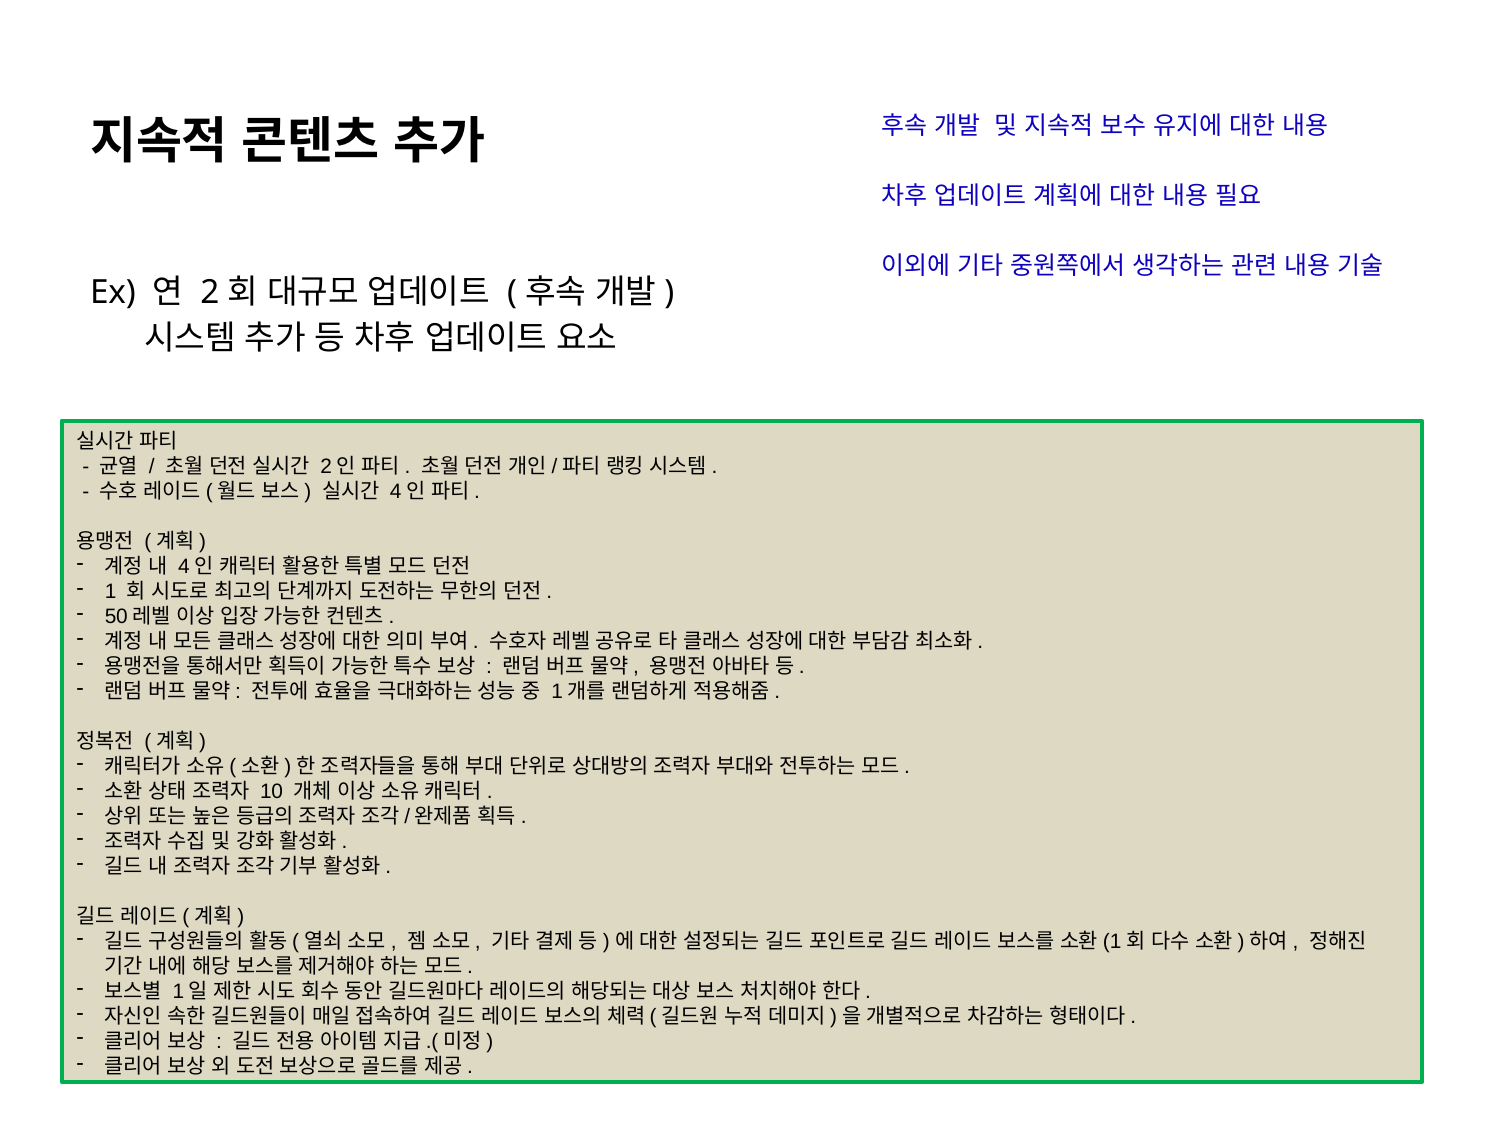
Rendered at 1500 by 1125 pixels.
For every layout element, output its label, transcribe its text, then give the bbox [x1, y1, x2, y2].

text_box 후속 개발 및 지속적 보수 유지에 대한 내용 차후 업데이트 계획에 대한 내용 필요 이외에 기타 중원쪽에서 생각하는 관련 내용 기술 [866, 101, 1422, 419]
text_box 실시간 파티 - 균열 / 초월 던전 실시간 2인 파티. 초월 던전 개인/파티 랭킹 시스템. - 수호 레이드(월드 보스) 실시간 4인 파티. 용맹전 (계획) 계정 내 4인 캐릭터 활용한 특별 모드 던전 1 회 시도로 최고의 단계까지 도전하는 무한의 던전. 50레벨 이상 입장 가능한 컨텐츠. 계정 내 모든 클래스 성장에 대한 의미 부여. 수호자 레벨 공유로 타 클래스 성장에 대한 부담감 최소화. 용맹전을 통해서만 획득이 가능한 특수 보상 : 랜덤 버프 물약, 용맹전 아바타 등. 랜덤 버프 물약: 전투에 효율을 극대화하는 성능 중 1개를 랜덤하게 적용해줌. 정복전 (계획) 캐릭터가 소유(소환)한 조력자들을 통해 부대 단위로 상대방의 조력자 부대와 전투하는 모드. 소환 상태 조력자 10 개체 이상 소유 캐릭터. 상위 또는 높은 등급의 조력자 조각/완제품 획득. 조력자 수집 및 강화 활성화. 길드 내 조력자 조각 기부 활성화. 길드 레이드(계획) 길드 구성원들의 활동(열쇠 소모, 젬 소모, 기타 결제 등)에 대한 설정되는 길드 포인트로 길드 레이드 보스를 소환(1회 다수 소환)하여, 정해진 기간 내에 해당 보스를 제거해야 하는 모드. 보스별 1일 제한 시도 회수 동안 길드원마다 레이드의 해당되는 대상 보스 처치해야 한다. 자신인 속한 길드원들이 매일 접속하여 길드 레이드 보스의 체력(길드원 누적 데미지)을 개별적으로 차감하는 형태이다. 클리어 보상 : 길드 전용 아이템 지급.(미정) 클리어 보상 외 도전 보상으로 골드를 제공. [60, 419, 1424, 1084]
list Ex) 연 2회 대규모 업데이트 (후속 개발) 시스템 추가 등 차후 업데이트 요소 [75, 262, 866, 419]
title 지속적 콘텐츠 추가 [75, 45, 1425, 233]
